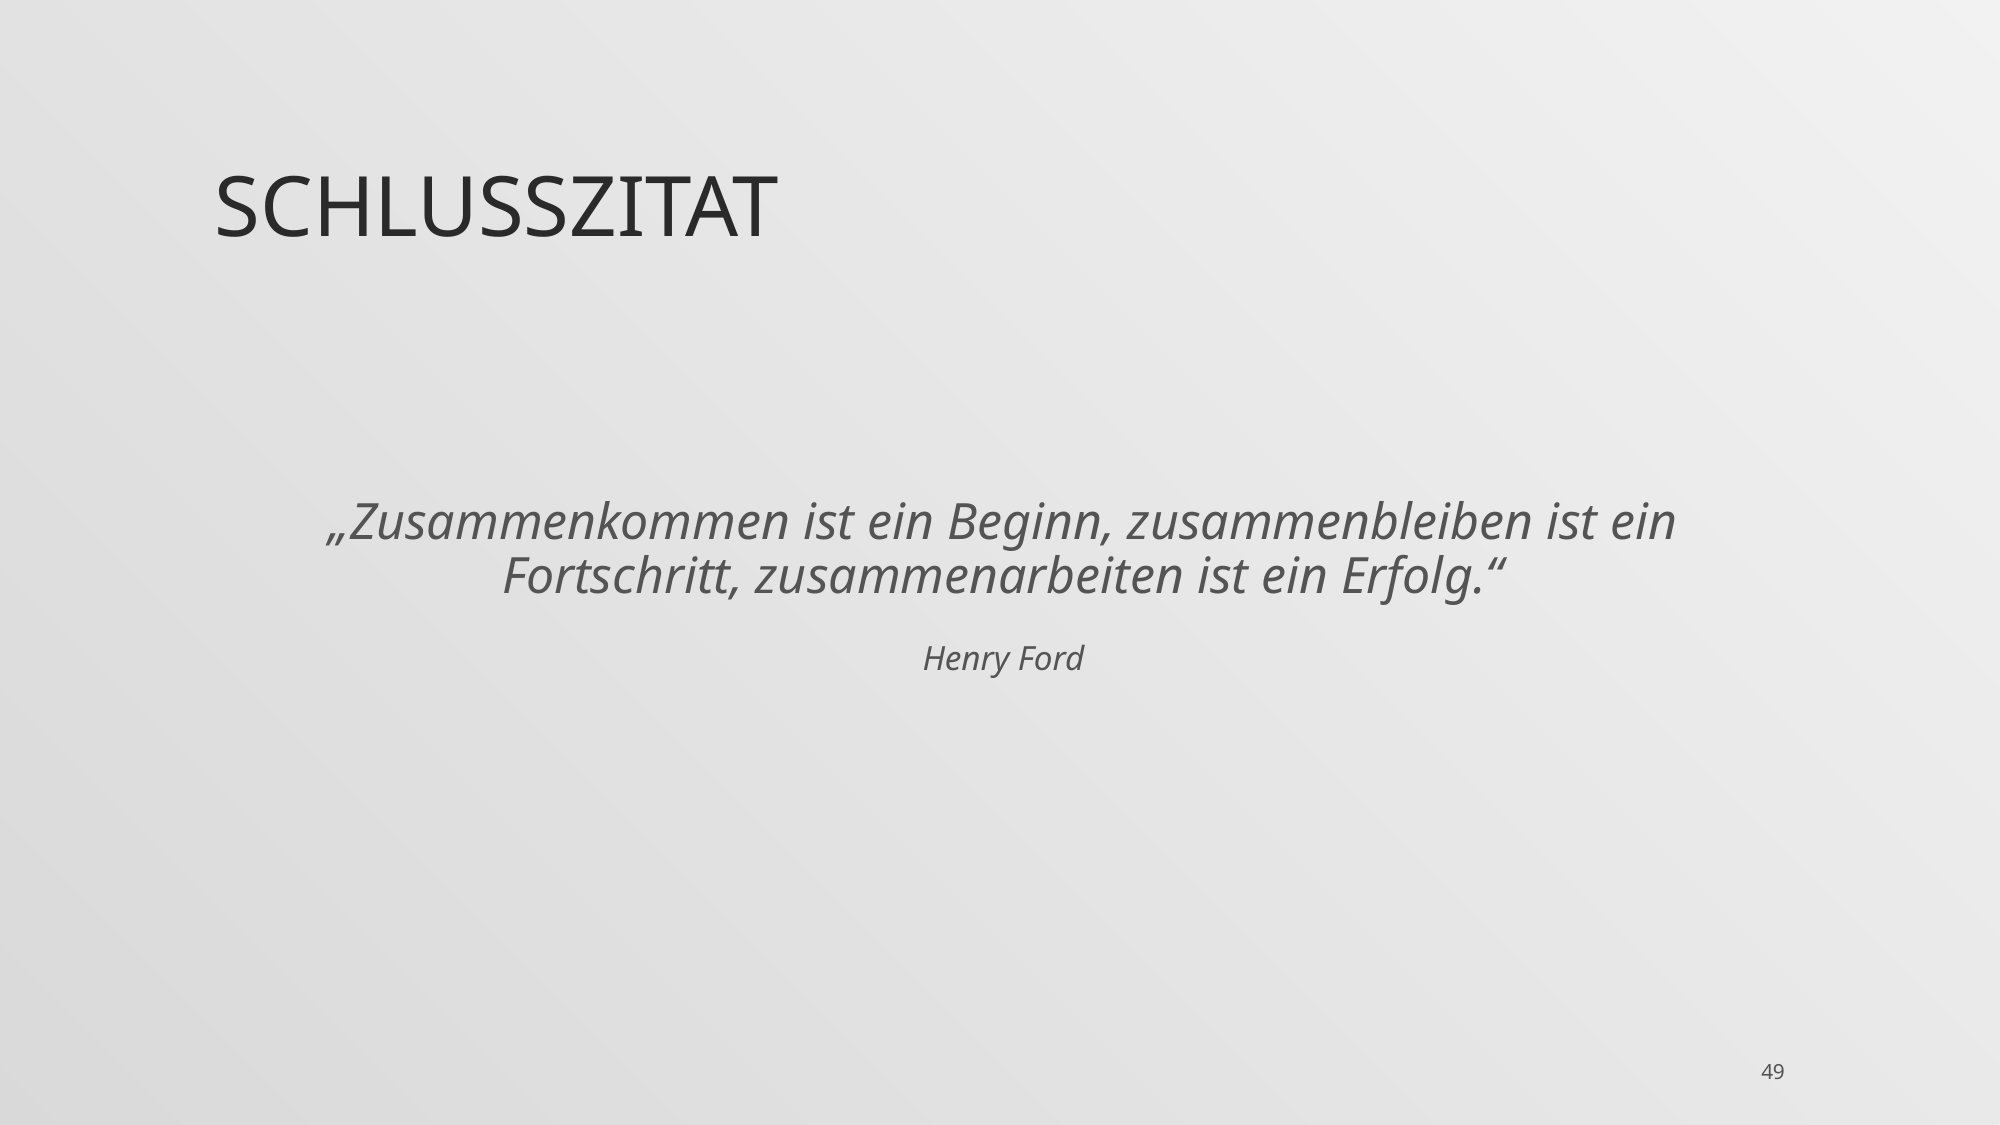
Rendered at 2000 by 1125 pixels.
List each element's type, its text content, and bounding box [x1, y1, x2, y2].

list „Zusammenkommen ist ein Beginn, zusammenbleiben ist ein Fortschritt, zusammenarbeiten ist ein Erfolg.“ Henry Ford [199, 299, 1800, 1013]
title SChlusszitat [199, 45, 1800, 263]
slide_number 49 [1612, 1057, 1800, 1088]
